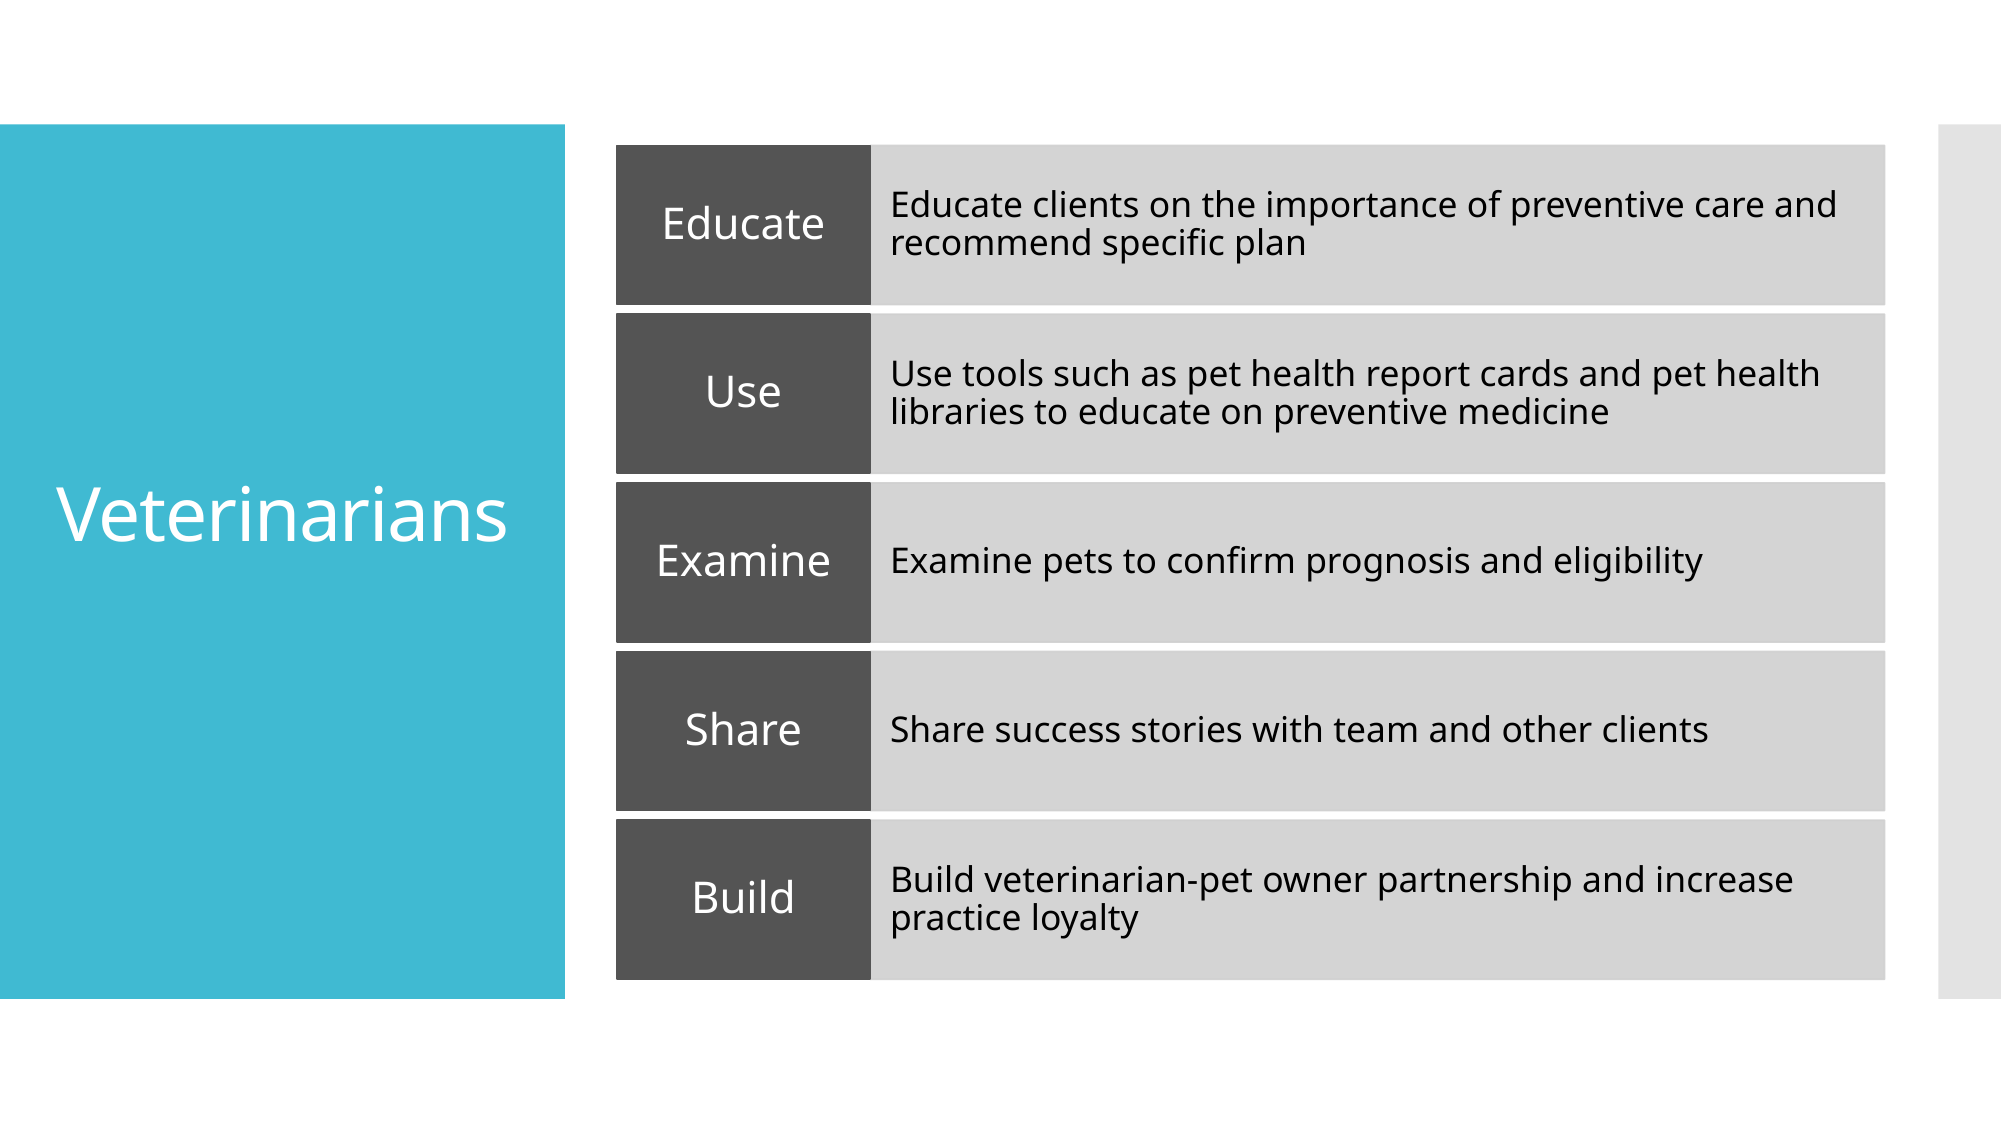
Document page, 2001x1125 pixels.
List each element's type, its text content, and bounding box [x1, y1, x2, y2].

title Veterinarians [41, 184, 525, 940]
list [616, 145, 1885, 980]
